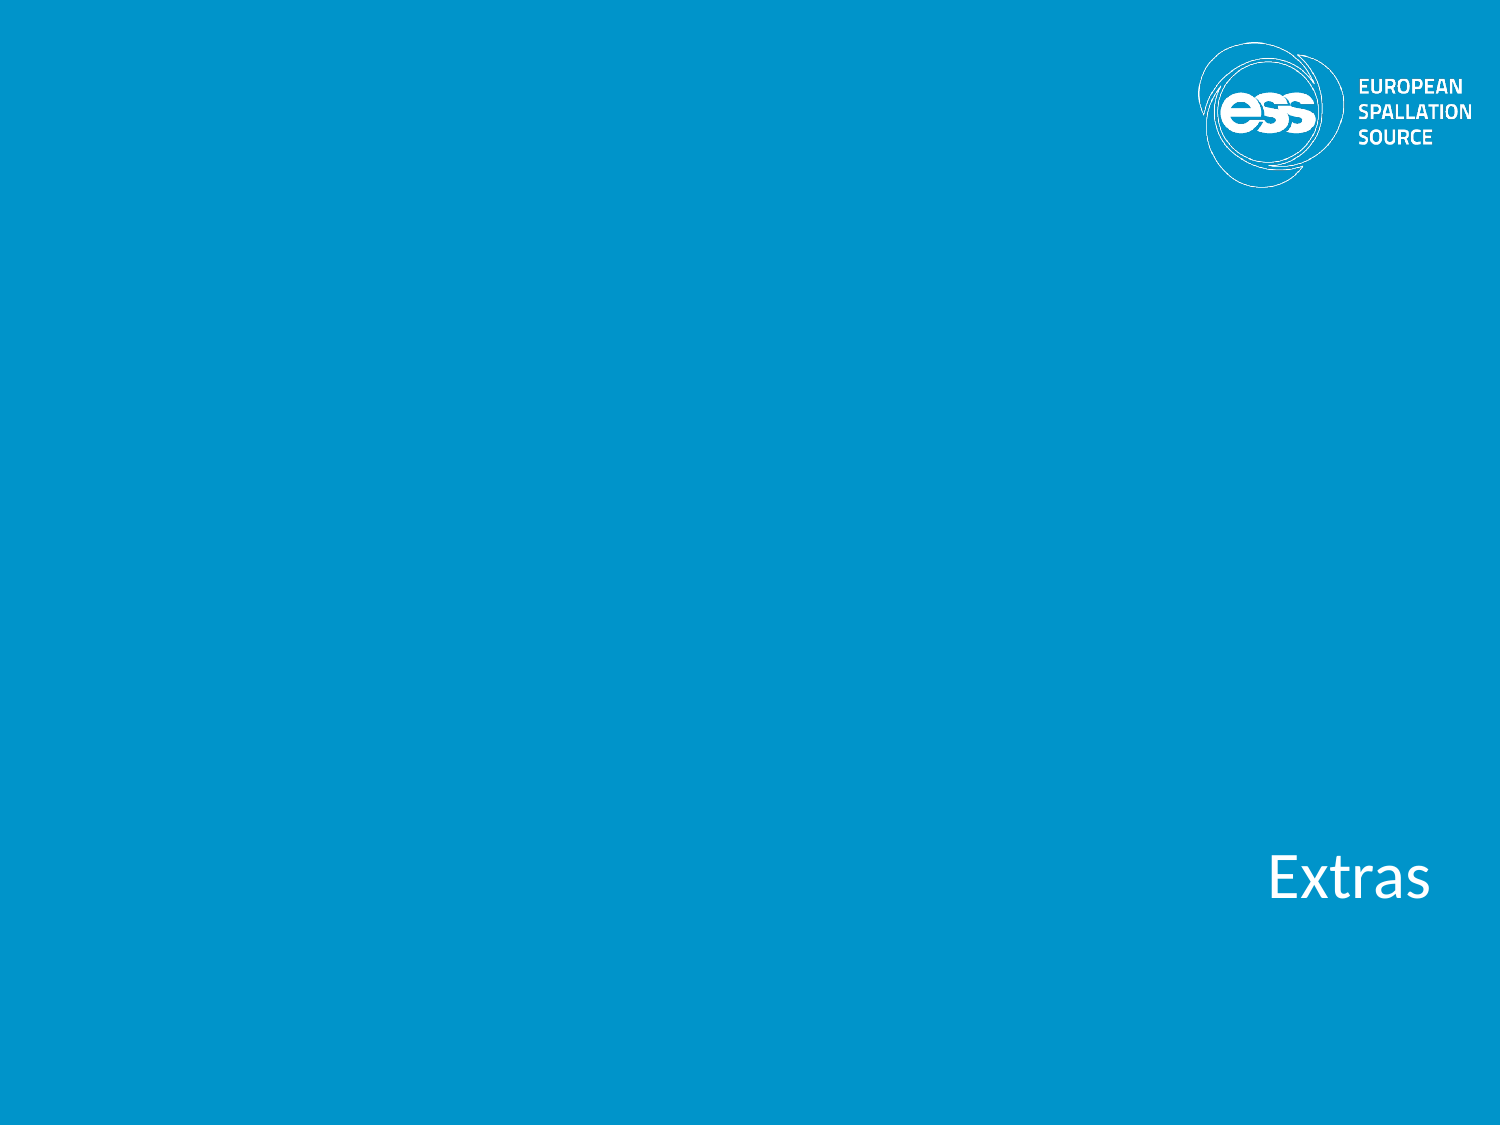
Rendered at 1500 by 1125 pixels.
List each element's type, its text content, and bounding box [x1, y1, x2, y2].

picture [1455, 79, 1461, 93]
picture [1371, 130, 1381, 144]
picture [1450, 79, 1455, 93]
picture [1360, 79, 1368, 93]
picture [1396, 105, 1403, 118]
picture [1429, 105, 1438, 118]
picture [1360, 105, 1367, 111]
picture [1424, 130, 1432, 144]
picture [1437, 79, 1447, 93]
picture [1371, 105, 1380, 118]
picture [1446, 105, 1457, 119]
title Extras [643, 751, 1447, 993]
picture [1466, 105, 1470, 118]
picture [1360, 130, 1367, 144]
picture [1417, 105, 1427, 118]
picture [1402, 79, 1409, 91]
picture [1426, 79, 1434, 93]
picture [1399, 130, 1408, 144]
picture [1372, 79, 1381, 93]
picture [1386, 79, 1395, 93]
picture [1383, 105, 1393, 118]
picture [1411, 130, 1420, 144]
picture [1385, 130, 1395, 144]
picture [1360, 112, 1367, 119]
picture [1413, 79, 1422, 93]
picture [1398, 80, 1406, 93]
picture [1221, 93, 1315, 133]
picture [1407, 105, 1414, 118]
picture [1461, 105, 1465, 118]
